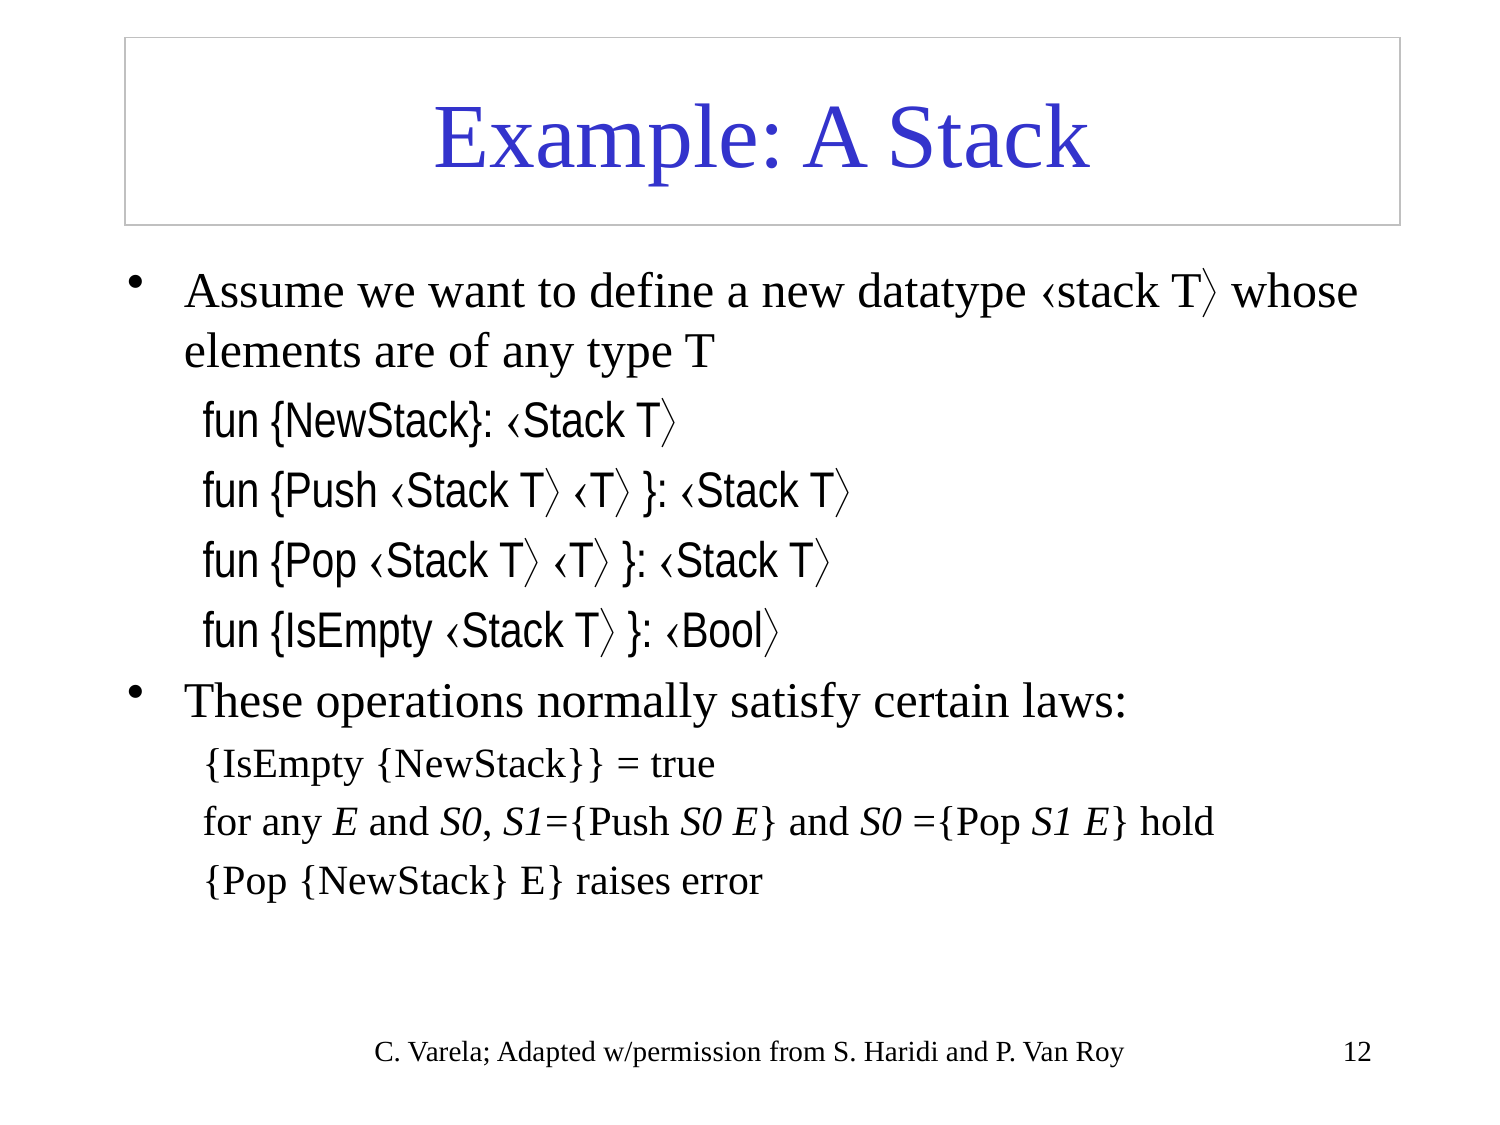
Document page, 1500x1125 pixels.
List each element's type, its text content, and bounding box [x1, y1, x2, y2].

title Example: A Stack [124, 37, 1401, 226]
footer C. Varela; Adapted w/permission from S. Haridi and P. Van Roy [249, 1024, 1074, 1101]
slide_number 12 [1074, 1024, 1388, 1101]
list Assume we want to define a new datatype stack T whose elements are of any type T fun {NewStack}: Stack T fun {Push Stack T T }: Stack T fun {Pop Stack T T }: Stack T fun {IsEmpty Stack T }: Bool These operations normally satisfy certain laws: {IsEmpty {NewStack}} = true for any E and S0, S1={Push S0 E} and S0 ={Pop S1 E} hold {Pop {NewStack} E} raises error [112, 249, 1388, 1000]
